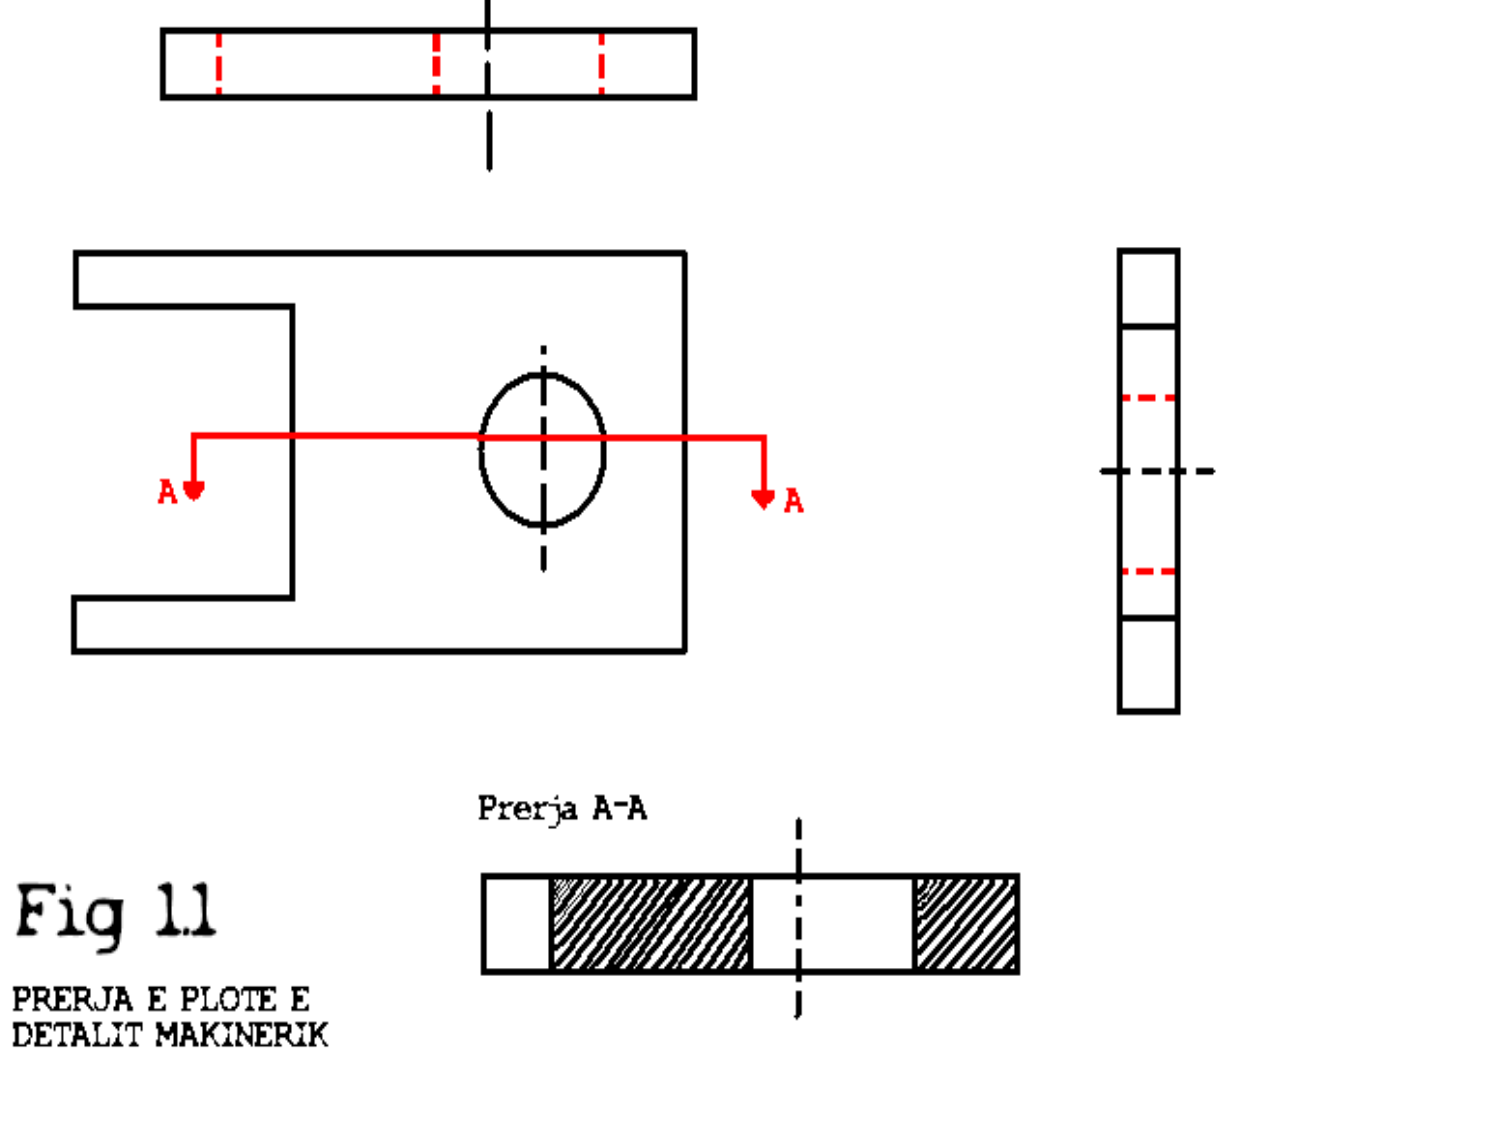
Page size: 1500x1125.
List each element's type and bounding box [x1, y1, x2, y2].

list [0, 0, 1500, 1125]
